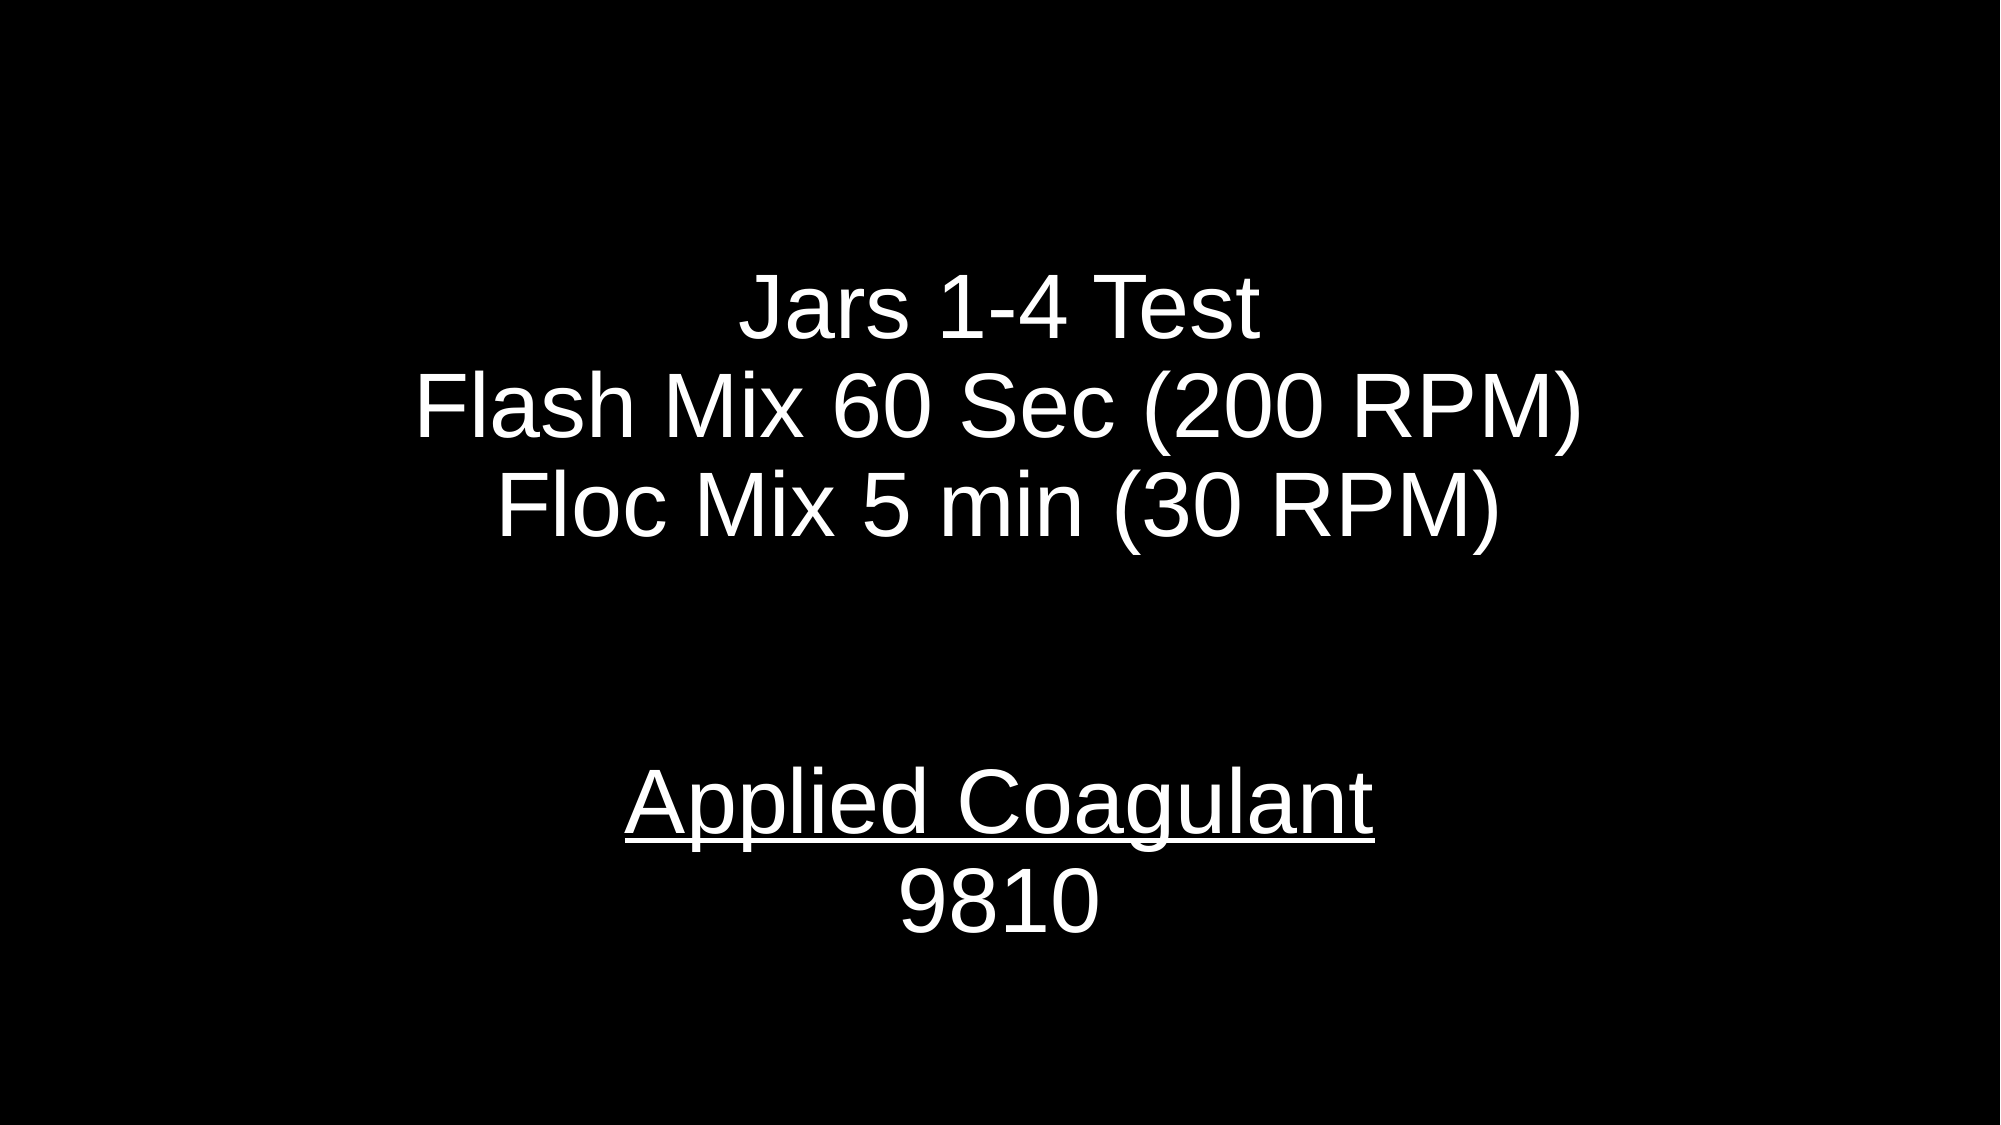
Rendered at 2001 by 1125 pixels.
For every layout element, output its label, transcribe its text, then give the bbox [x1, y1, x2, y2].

title Jars 1-4 Test Flash Mix 60 Sec (200 RPM) Floc Mix 5 min (30 RPM) Applied Coagulant 9810 [249, 184, 1750, 960]
